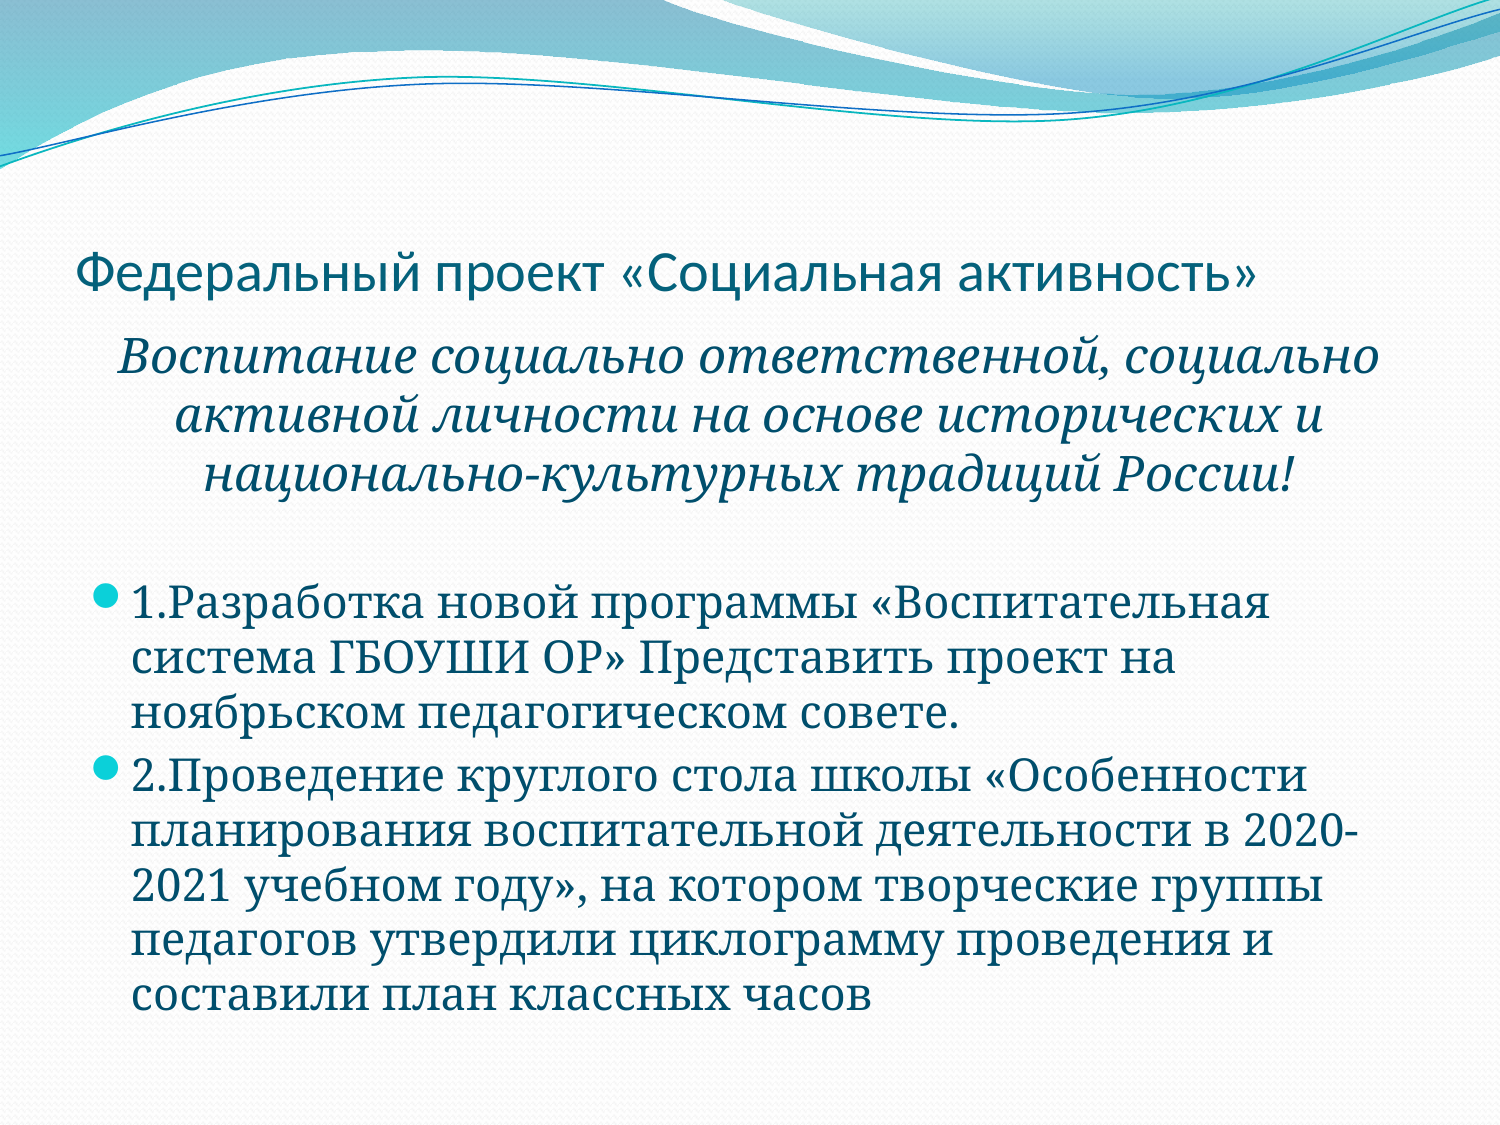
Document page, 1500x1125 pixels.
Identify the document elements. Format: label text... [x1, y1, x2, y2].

title Федеральный проект «Социальная активность» [75, 115, 1425, 303]
list Воспитание социально ответственной, социально активной личности на основе исторических и национально-культурных традиций России! 1.Разработка новой программы «Воспитательная система ГБОУШИ ОР» Представить проект на ноябрьском педагогическом совете. 2.Проведение круглого стола школы «Особенности планирования воспитательной деятельности в 2020-2021 учебном году», на котором творческие группы педагогов утвердили циклограмму проведения и составили план классных часов [75, 317, 1425, 1038]
